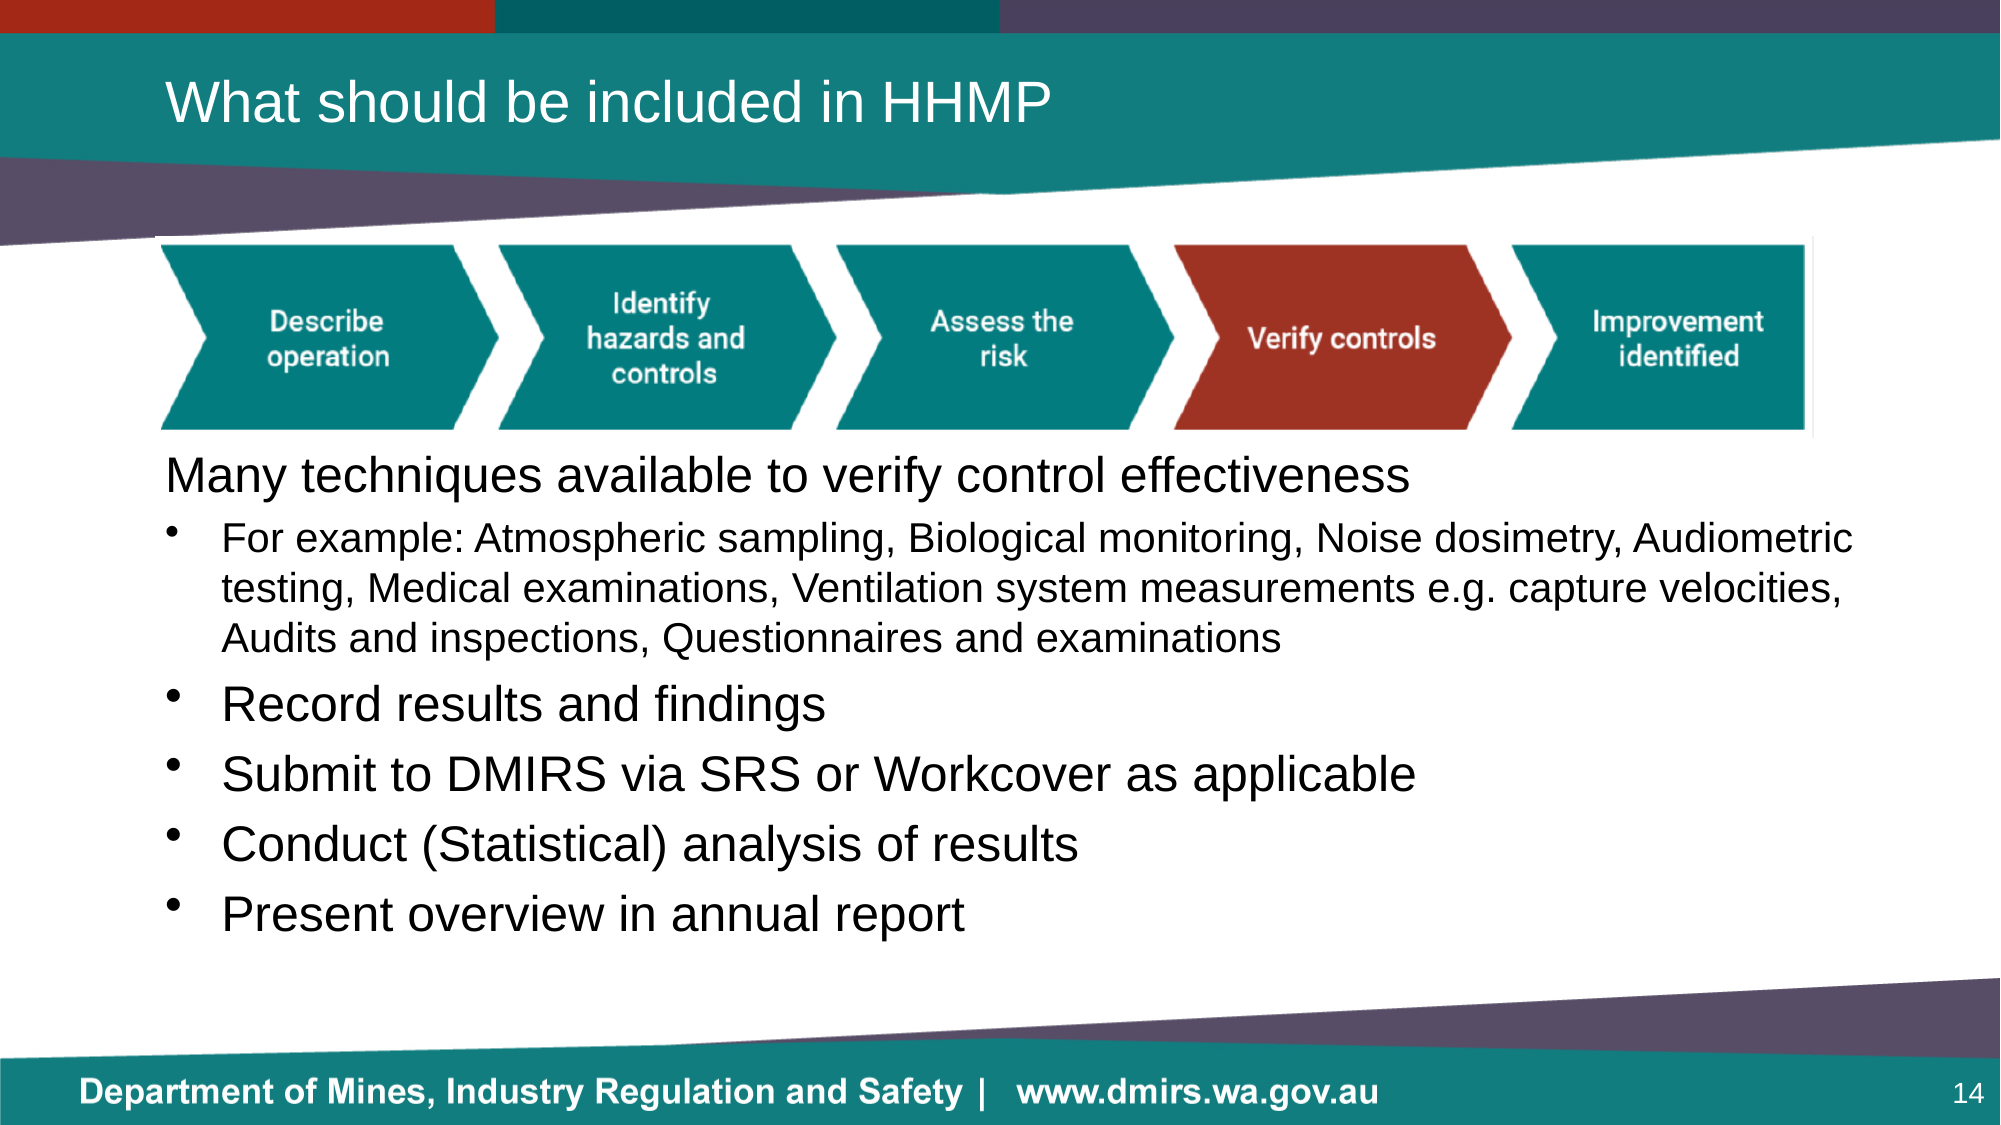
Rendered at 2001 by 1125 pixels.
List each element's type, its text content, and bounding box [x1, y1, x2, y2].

slide_number 14 [1583, 1066, 2000, 1125]
title What should be included in HHMP [150, 37, 1850, 161]
picture [0, 0, 2000, 438]
list Many techniques available to verify control effectiveness For example: Atmospheric sampling, Biological monitoring, Noise dosimetry, Audiometric testing, Medical examinations, Ventilation system measurements e.g. capture velocities, Audits and inspections, Questionnaires and examinations Record results and findings Submit to DMIRS via SRS or Workcover as applicable Conduct (Statistical) analysis of results Present overview in annual report [150, 435, 1945, 1053]
picture [0, 978, 2000, 1125]
